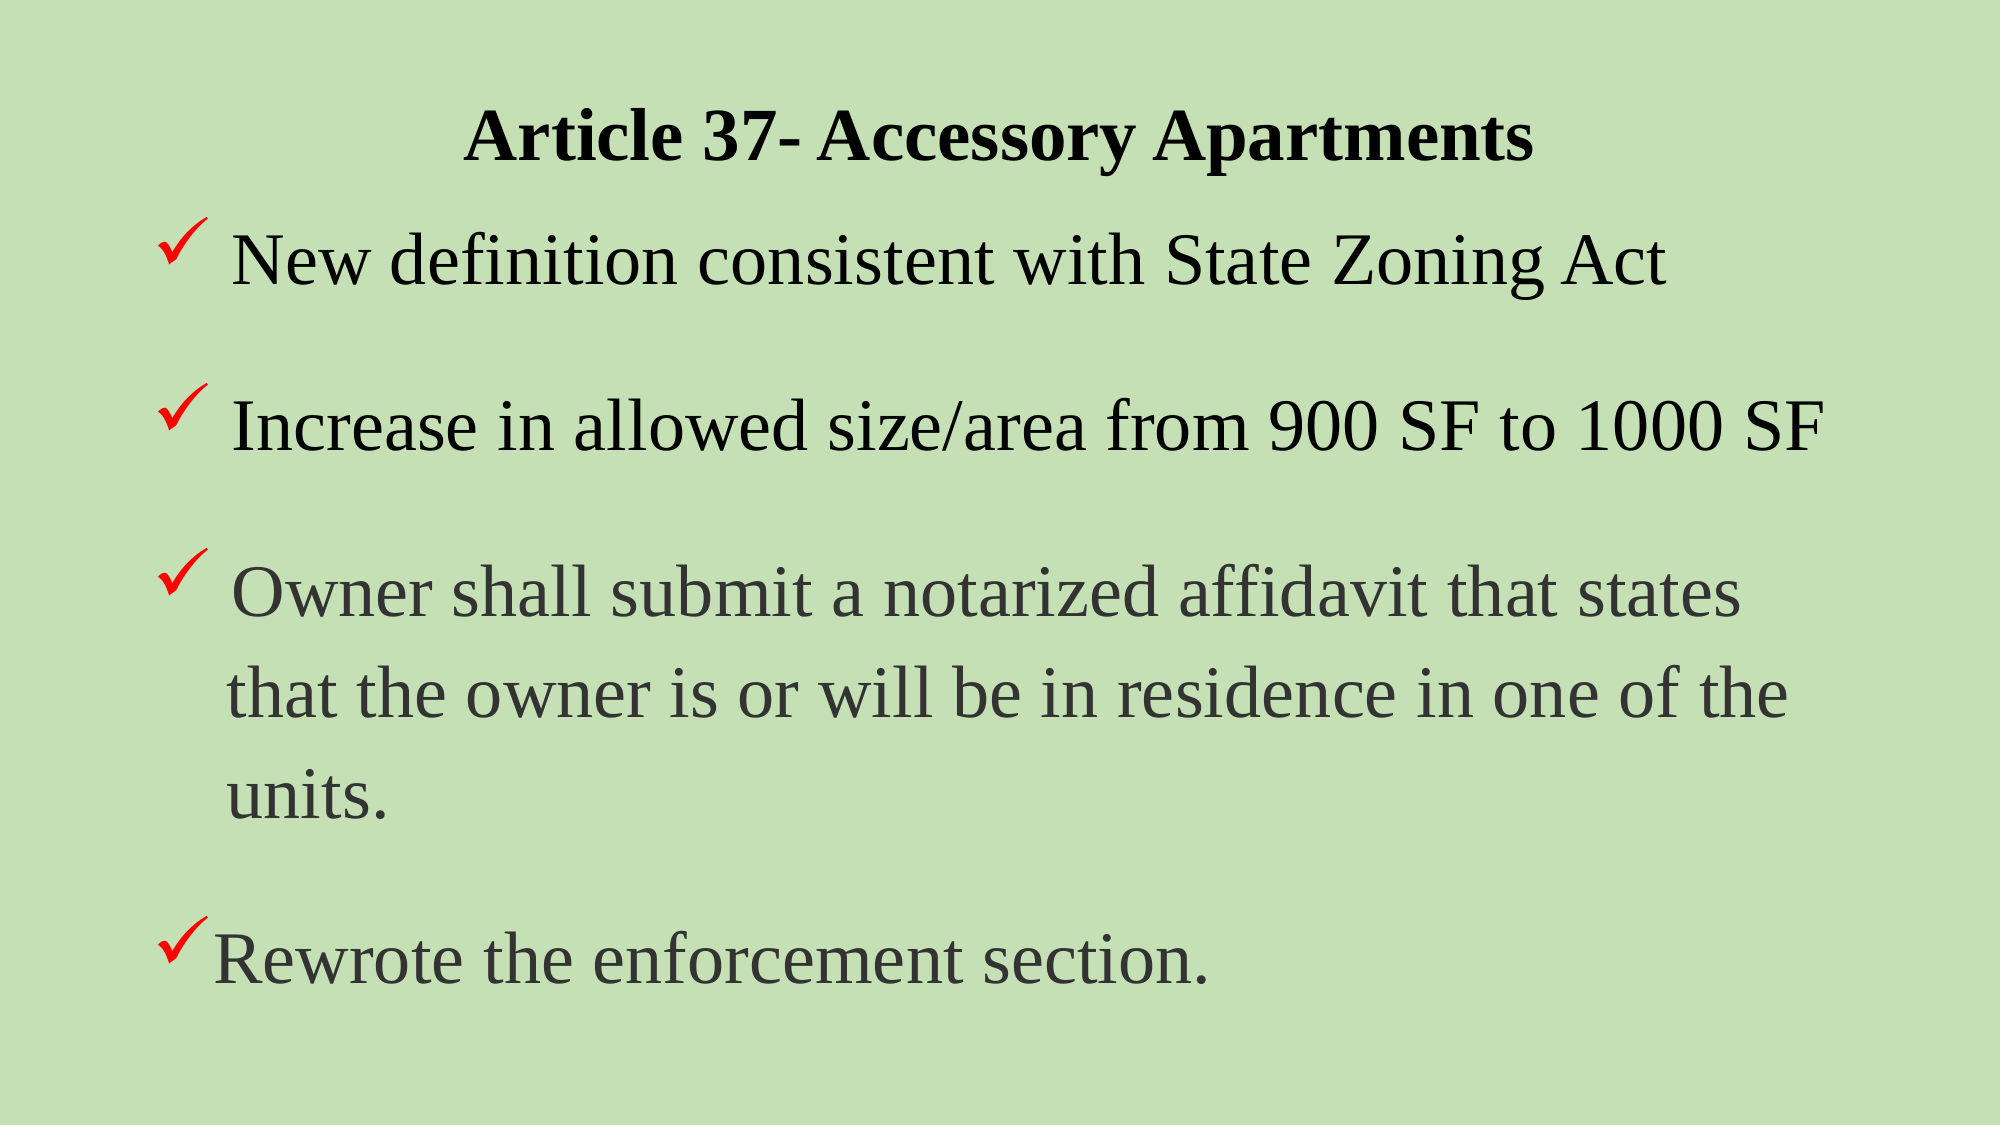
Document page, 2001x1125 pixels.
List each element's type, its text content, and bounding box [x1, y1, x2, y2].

title Article 37- Accessory Apartments [137, 59, 1863, 213]
list New definition consistent with State Zoning Act Increase in allowed size/area from 900 SF to 1000 SF Owner shall submit a notarized affidavit that states that the owner is or will be in residence in one of the units. Rewrote the enforcement section. [137, 213, 1863, 1014]
